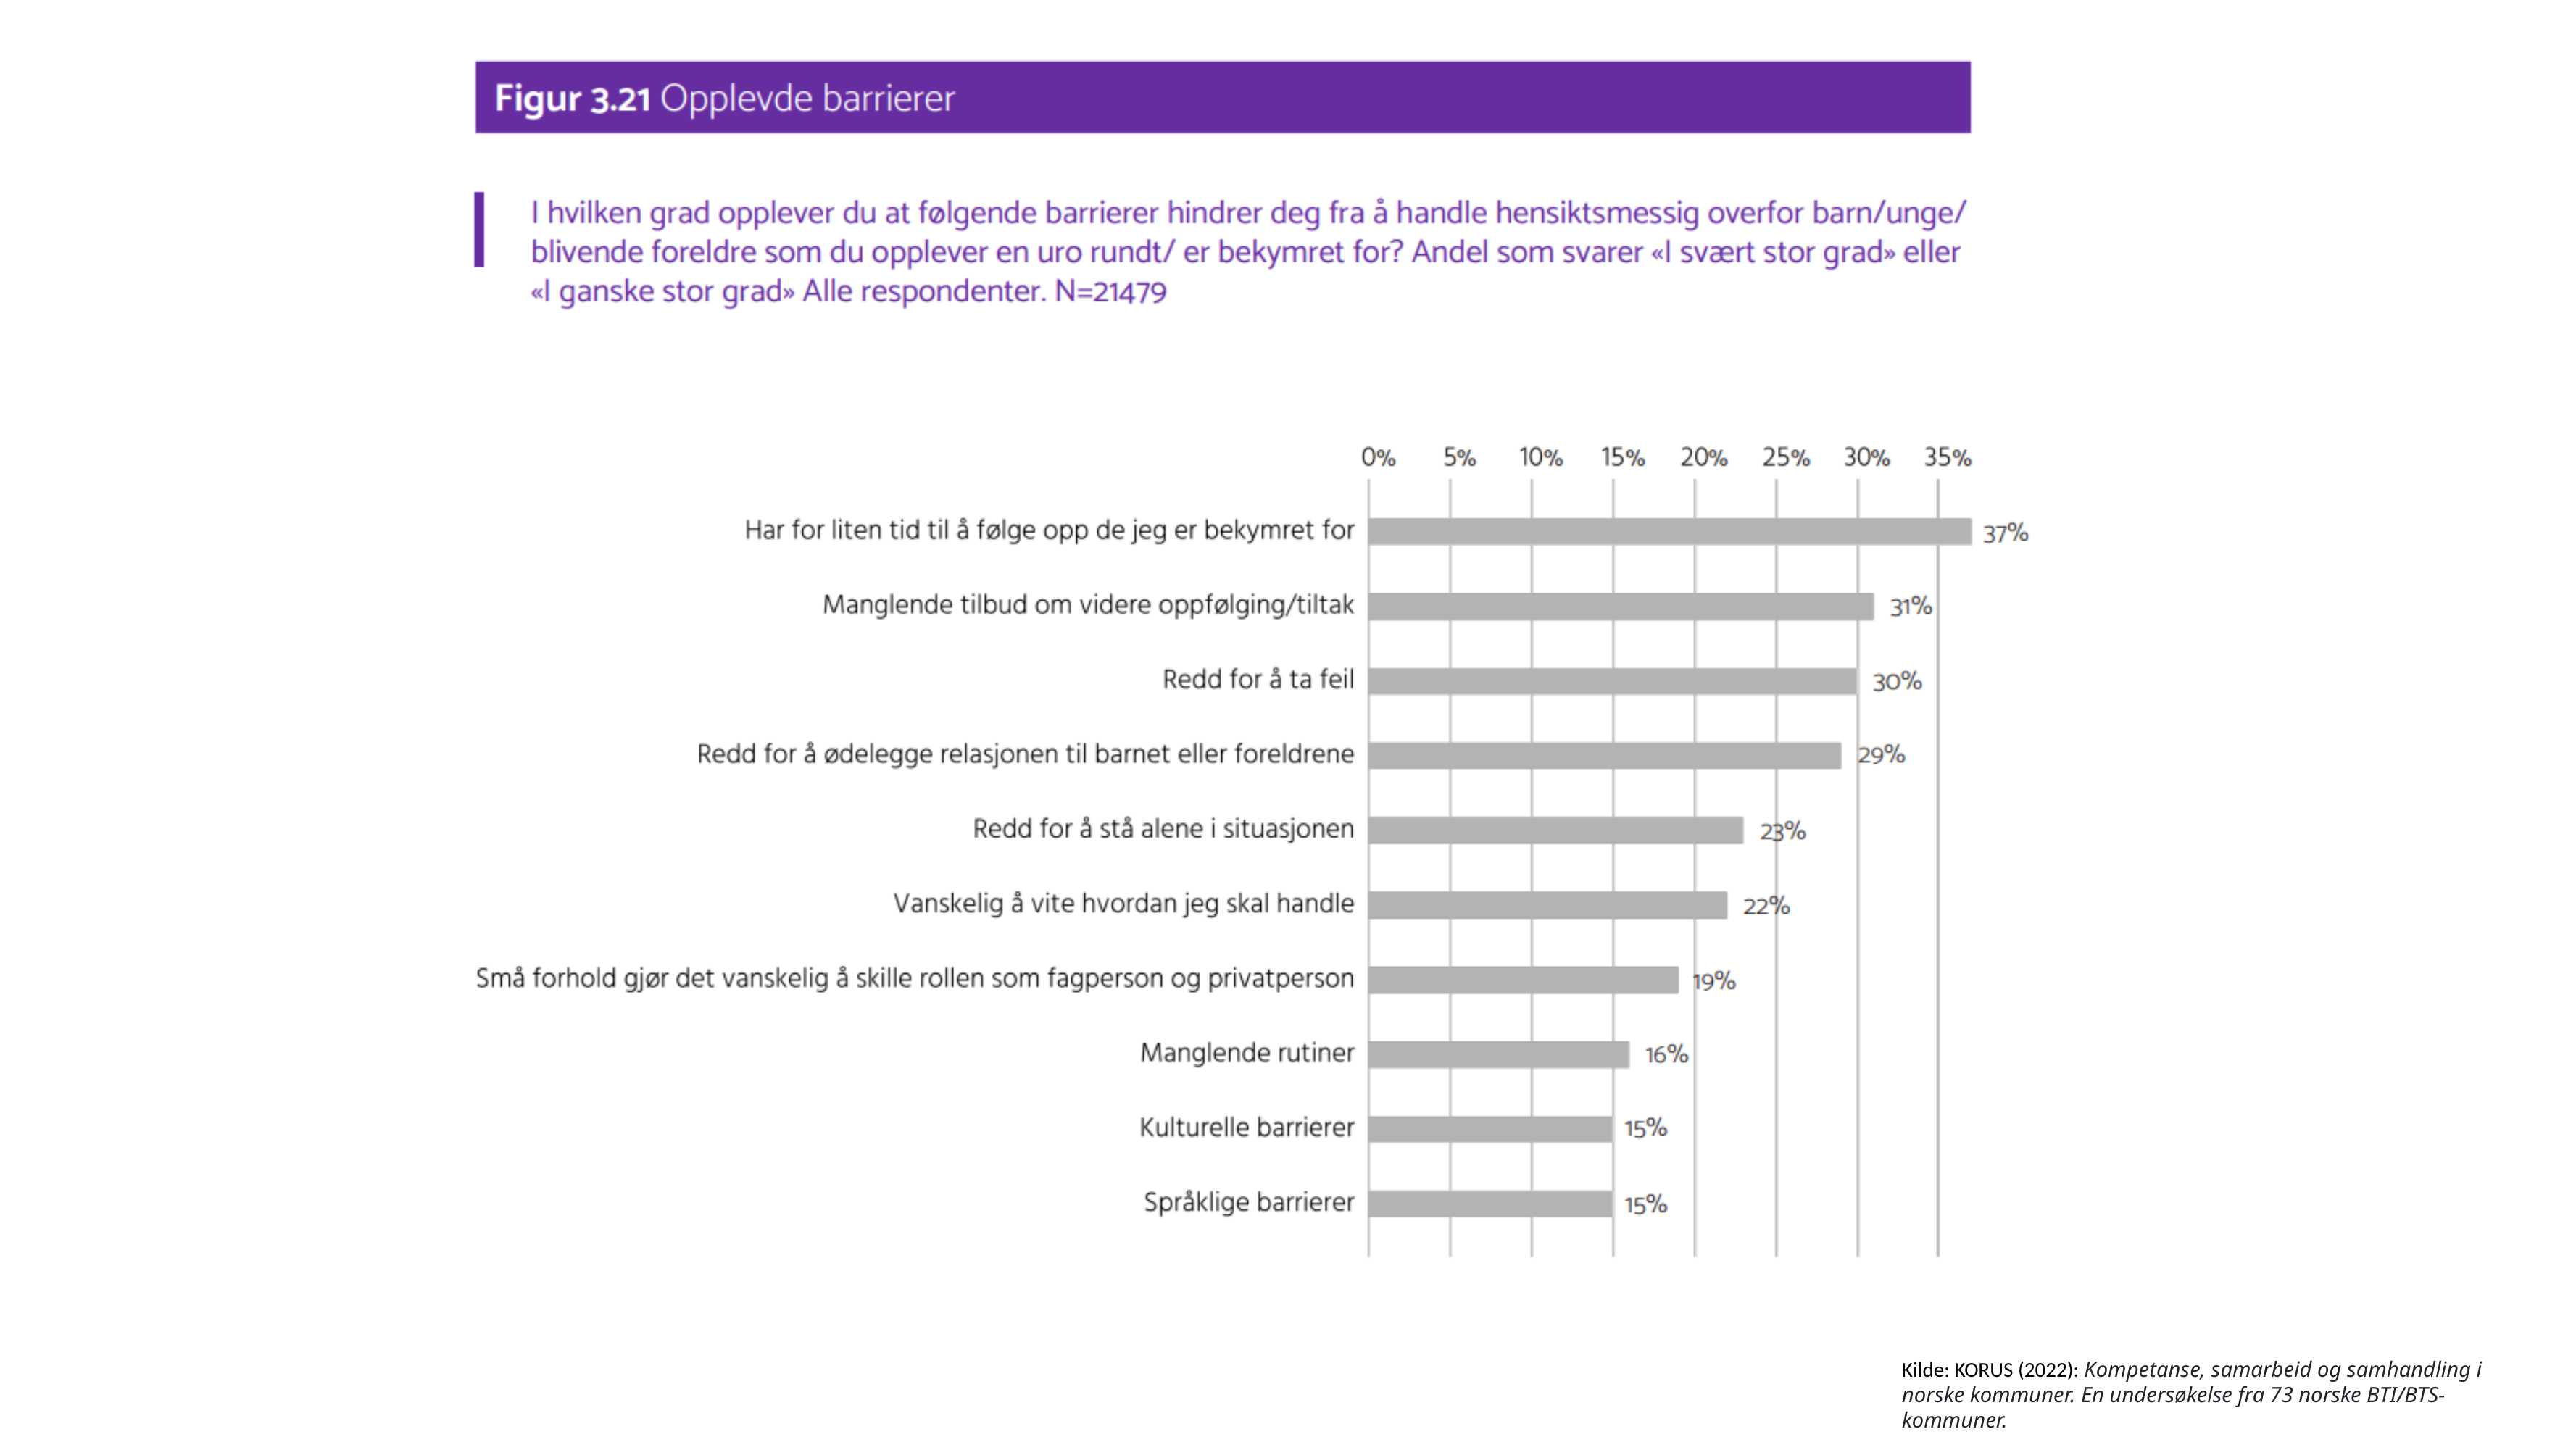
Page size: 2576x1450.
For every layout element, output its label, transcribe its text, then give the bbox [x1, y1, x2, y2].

text_box Kilde: KORUS (2022): Kompetanse, samarbeid og samhandling i norske kommuner. En undersøkelse fra 73 norske BTI/BTS-kommuner. [1891, 1350, 2530, 1450]
picture [455, 25, 2066, 1299]
